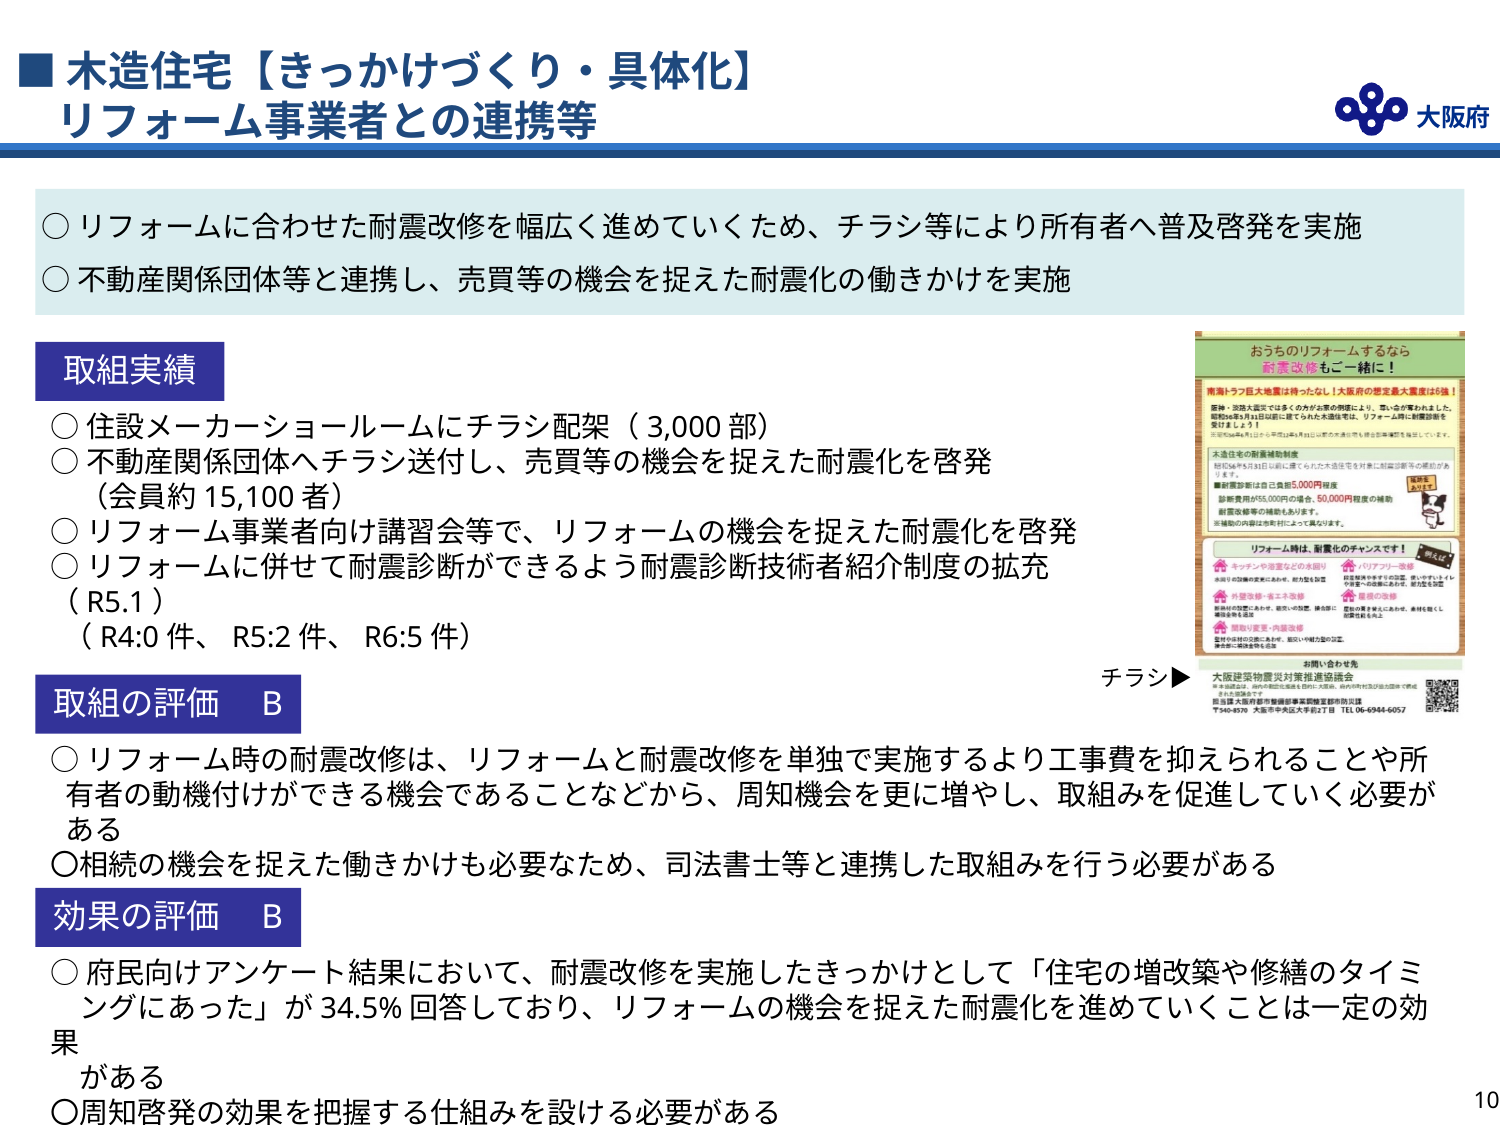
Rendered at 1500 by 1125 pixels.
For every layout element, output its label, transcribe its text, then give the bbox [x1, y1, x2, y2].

text_box ○府民向けアンケート結果において、耐震改修を実施したきっかけとして「住宅の増改築や修繕のタイミ ングにあった」が34.5%回答しており、リフォームの機会を捉えた耐震化を進めていくことは一定の効果 がある 〇周知啓発の効果を把握する仕組みを設ける必要がある [33, 945, 1467, 1125]
text_box ○リフォーム時の耐震改修は、リフォームと耐震改修を単独で実施するより工事費を抑えられることや所有者の動機付けができる機会であることなどから、周知機会を更に増やし、取組みを促進していく必要がある 〇相続の機会を捉えた働きかけも必要なため、司法書士等と連携した取組みを行う必要がある [33, 732, 1467, 891]
text_box 取組実績 [33, 340, 226, 399]
text_box 取組の評価 B [33, 673, 303, 736]
text_box 効果の評価 B [33, 886, 303, 949]
picture [1330, 82, 1411, 142]
text_box ○リフォームに合わせた耐震改修を幅広く進めていくため、チラシ等により所有者へ普及啓発を実施 ○不動産関係団体等と連携し、売買等の機会を捉えた耐震化の働きかけを実施 [33, 187, 1467, 317]
text_box 9 [1467, 1077, 1500, 1125]
picture [1195, 331, 1465, 720]
text_box チラシ▶ [1084, 654, 1190, 700]
text_box ○住設メーカーショールームにチラシ配架（3,000部） ○不動産関係団体へチラシ送付し、売買等の機会を捉えた耐震化を啓発 （会員約15,100者） ○リフォーム事業者向け講習会等で、リフォームの機会を捉えた耐震化を啓発 ○リフォームに併せて耐震診断ができるよう耐震診断技術者紹介制度の拡充（R5.1） （R4:0件、R5:2件、R6:5件） [33, 399, 1183, 663]
title ■木造住宅【きっかけづくり・具体化】 リフォーム事業者との連携等 [0, 41, 1075, 148]
